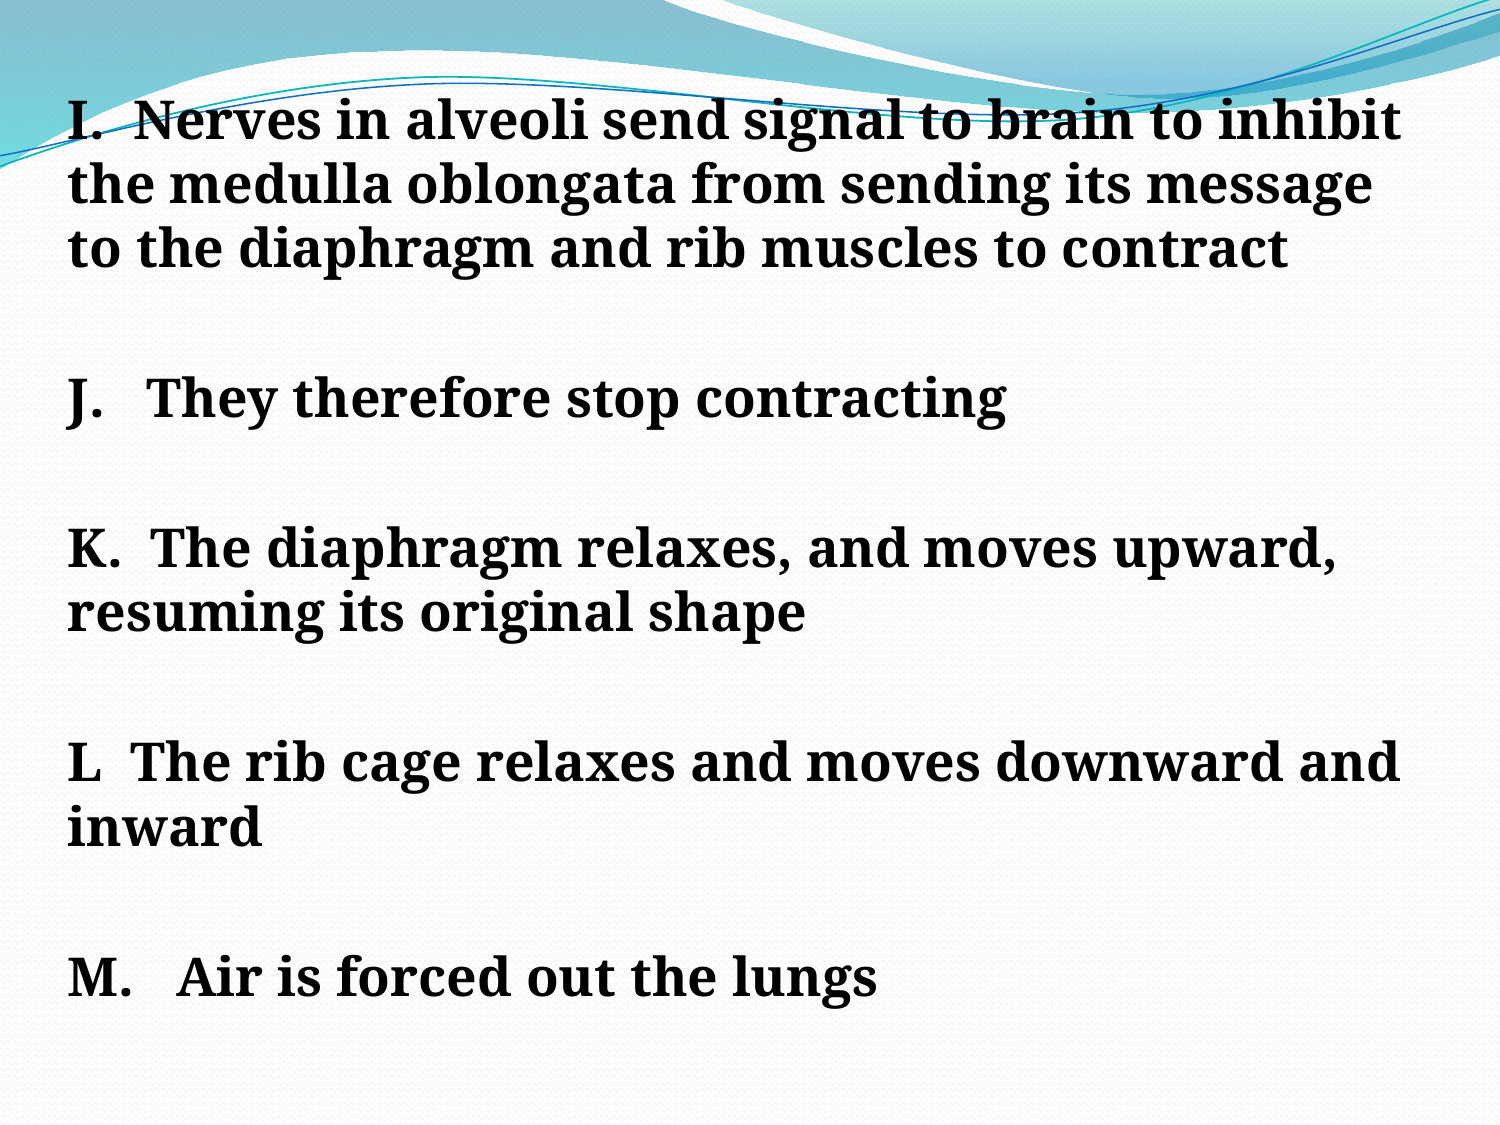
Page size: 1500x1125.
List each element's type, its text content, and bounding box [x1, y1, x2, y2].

list I. Nerves in alveoli send signal to brain to inhibit the medulla oblongata from sending its message to the diaphragm and rib muscles to contract J. They therefore stop contracting K. The diaphragm relaxes, and moves upward, resuming its original shape L The rib cage relaxes and moves downward and inward M. Air is forced out the lungs [53, 78, 1425, 1038]
